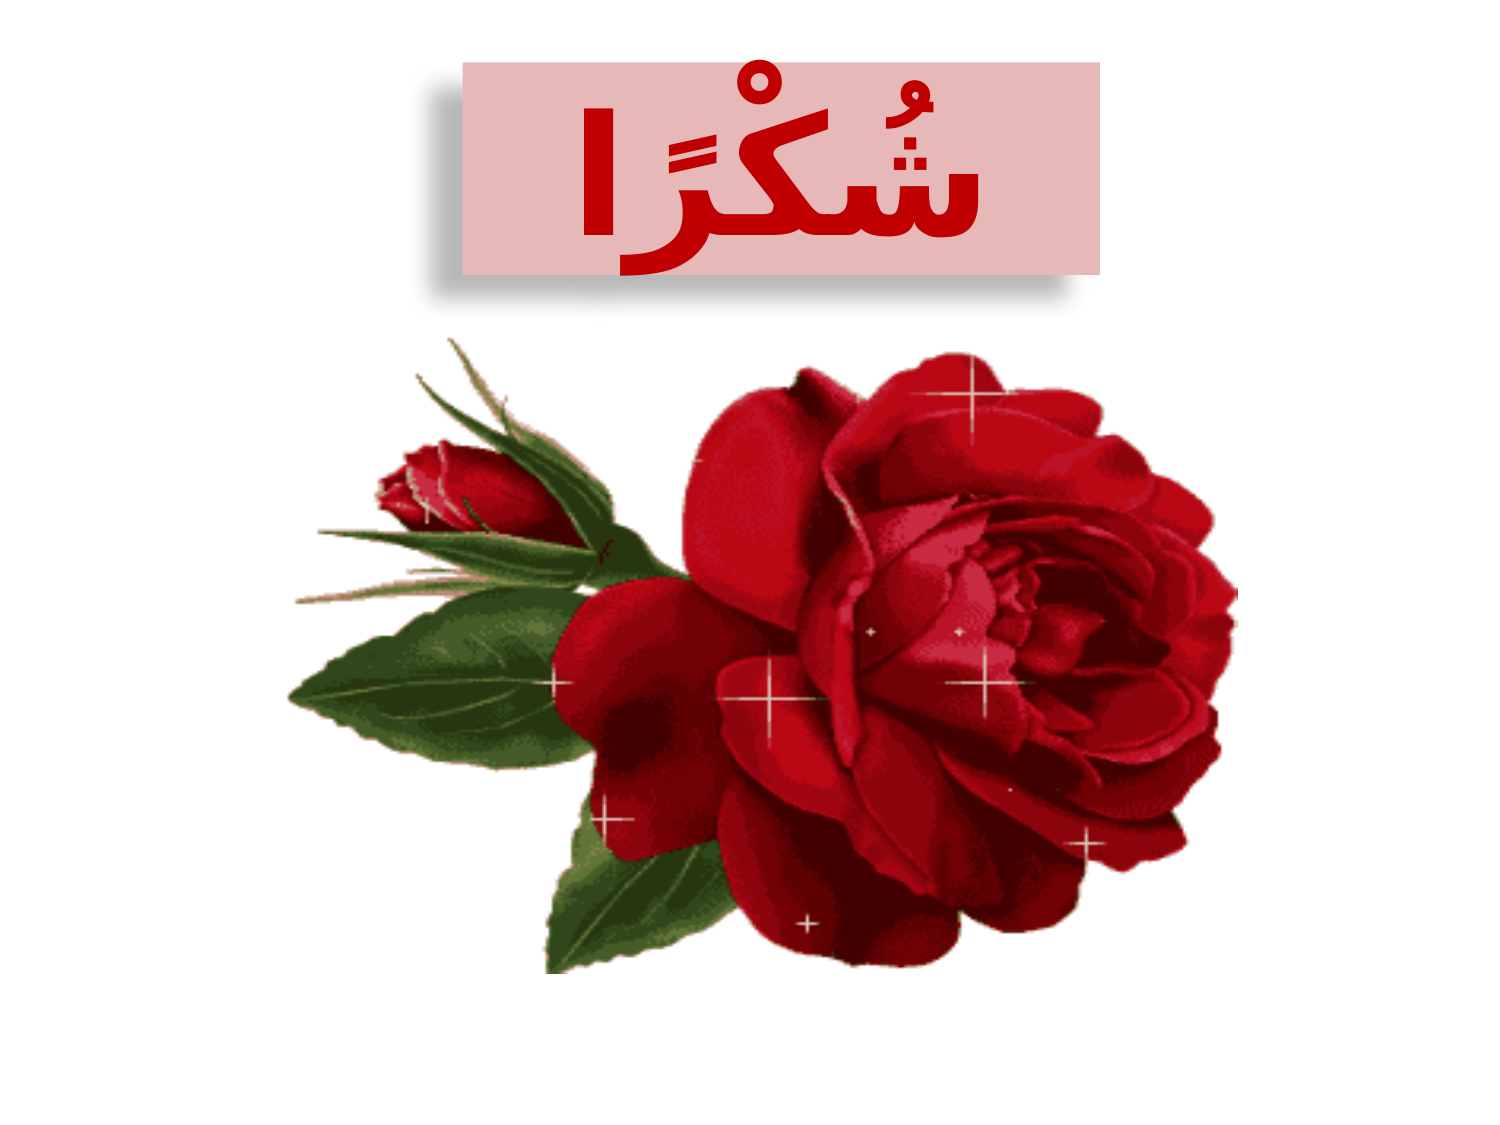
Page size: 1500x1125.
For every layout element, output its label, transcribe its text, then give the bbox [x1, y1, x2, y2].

title شُكْرًا [462, 62, 1100, 275]
picture [287, 337, 1238, 974]
